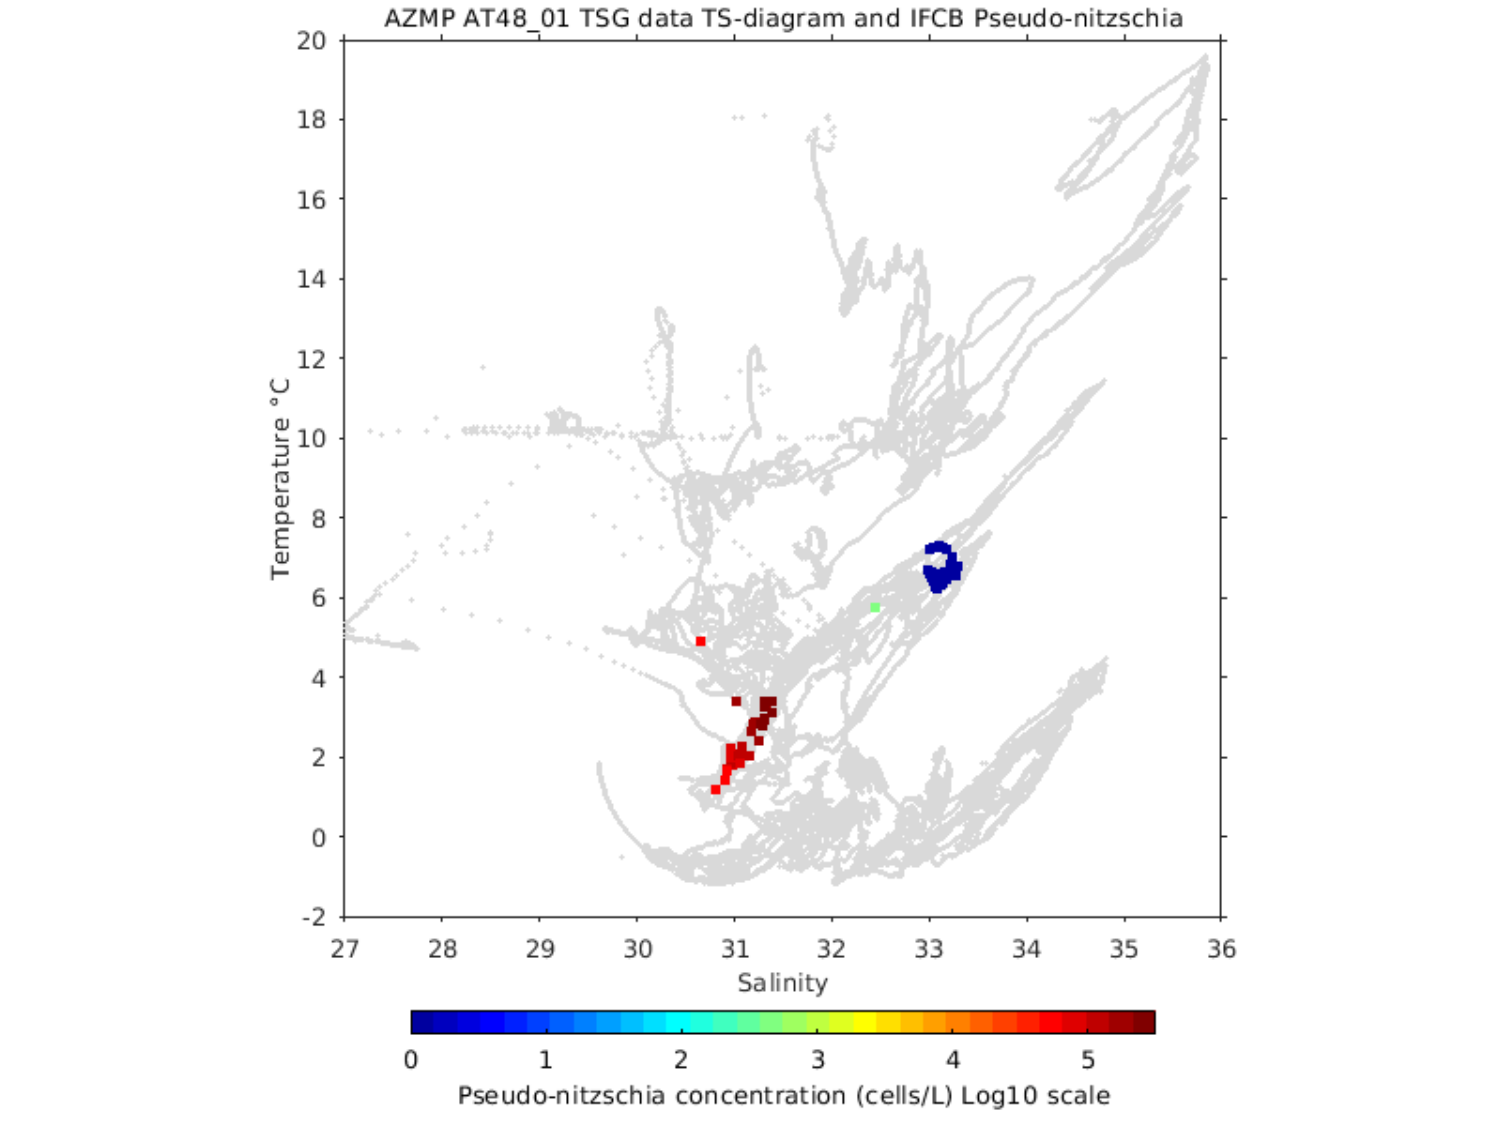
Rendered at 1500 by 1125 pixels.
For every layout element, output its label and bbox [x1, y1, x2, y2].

picture [199, 0, 1329, 1125]
